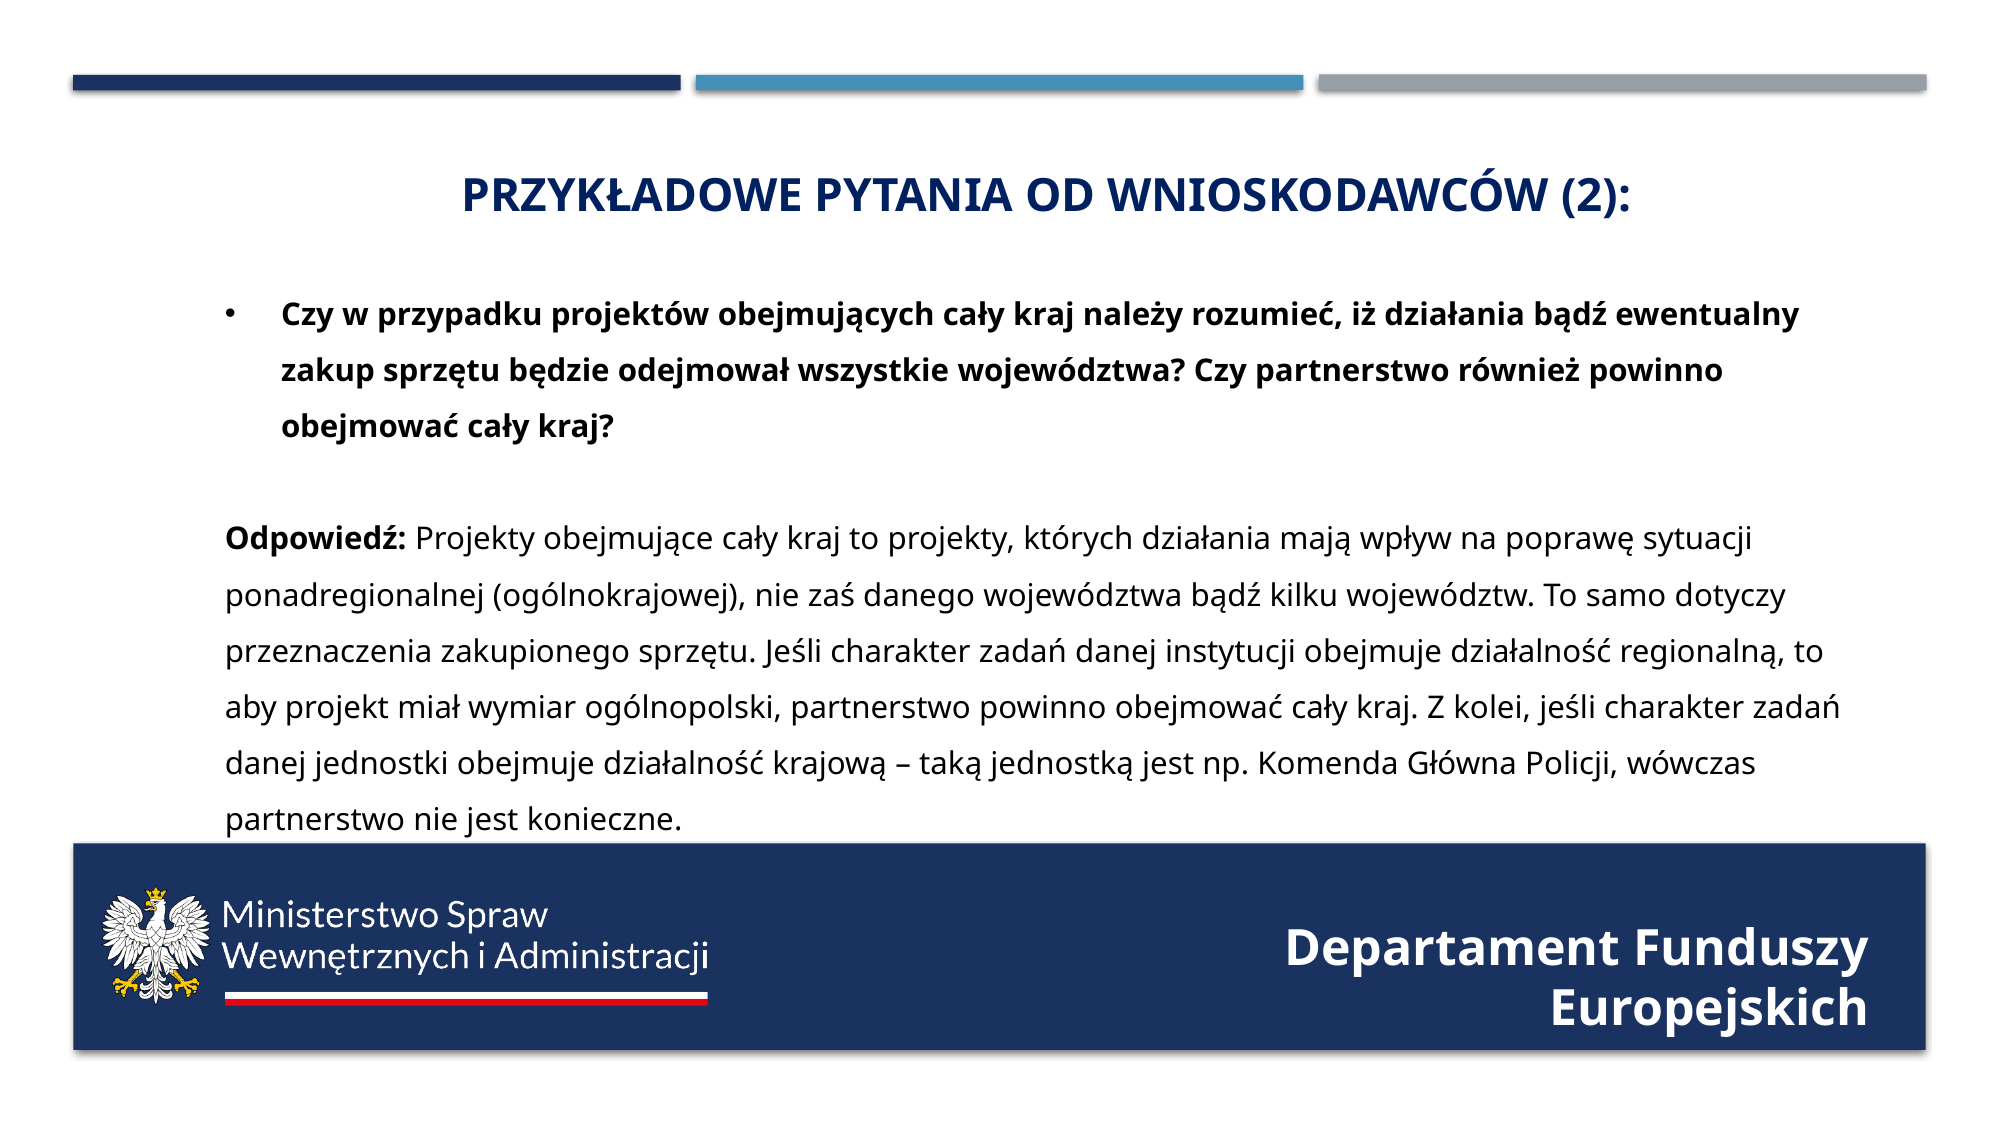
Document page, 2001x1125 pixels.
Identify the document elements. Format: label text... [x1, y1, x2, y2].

text_box Departament Funduszy Europejskich [987, 907, 1884, 1043]
picture [73, 857, 735, 1034]
text_box PRZYKŁADOWE PYTANIA OD WNIOSKODAWCÓW (2): Czy w przypadku projektów obejmujących cały kraj należy rozumieć, iż działania bądź ewentualny zakup sprzętu będzie odejmował wszystkie województwa? Czy partnerstwo również powinno obejmować cały kraj? Odpowiedź: Projekty obejmujące cały kraj to projekty, których działania mają wpływ na poprawę sytuacji ponadregionalnej (ogólnokrajowej), nie zaś danego województwa bądź kilku województw. To samo dotyczy przeznaczenia zakupionego sprzętu. Jeśli charakter zadań danej instytucji obejmuje działalność regionalną, to aby projekt miał wymiar ogólnopolski, partnerstwo powinno obejmować cały kraj. Z kolei, jeśli charakter zadań danej jednostki obejmuje działalność krajową – taką jednostką jest np. Komenda Główna Policji, wówczas partnerstwo nie jest konieczne. [210, 130, 1884, 969]
